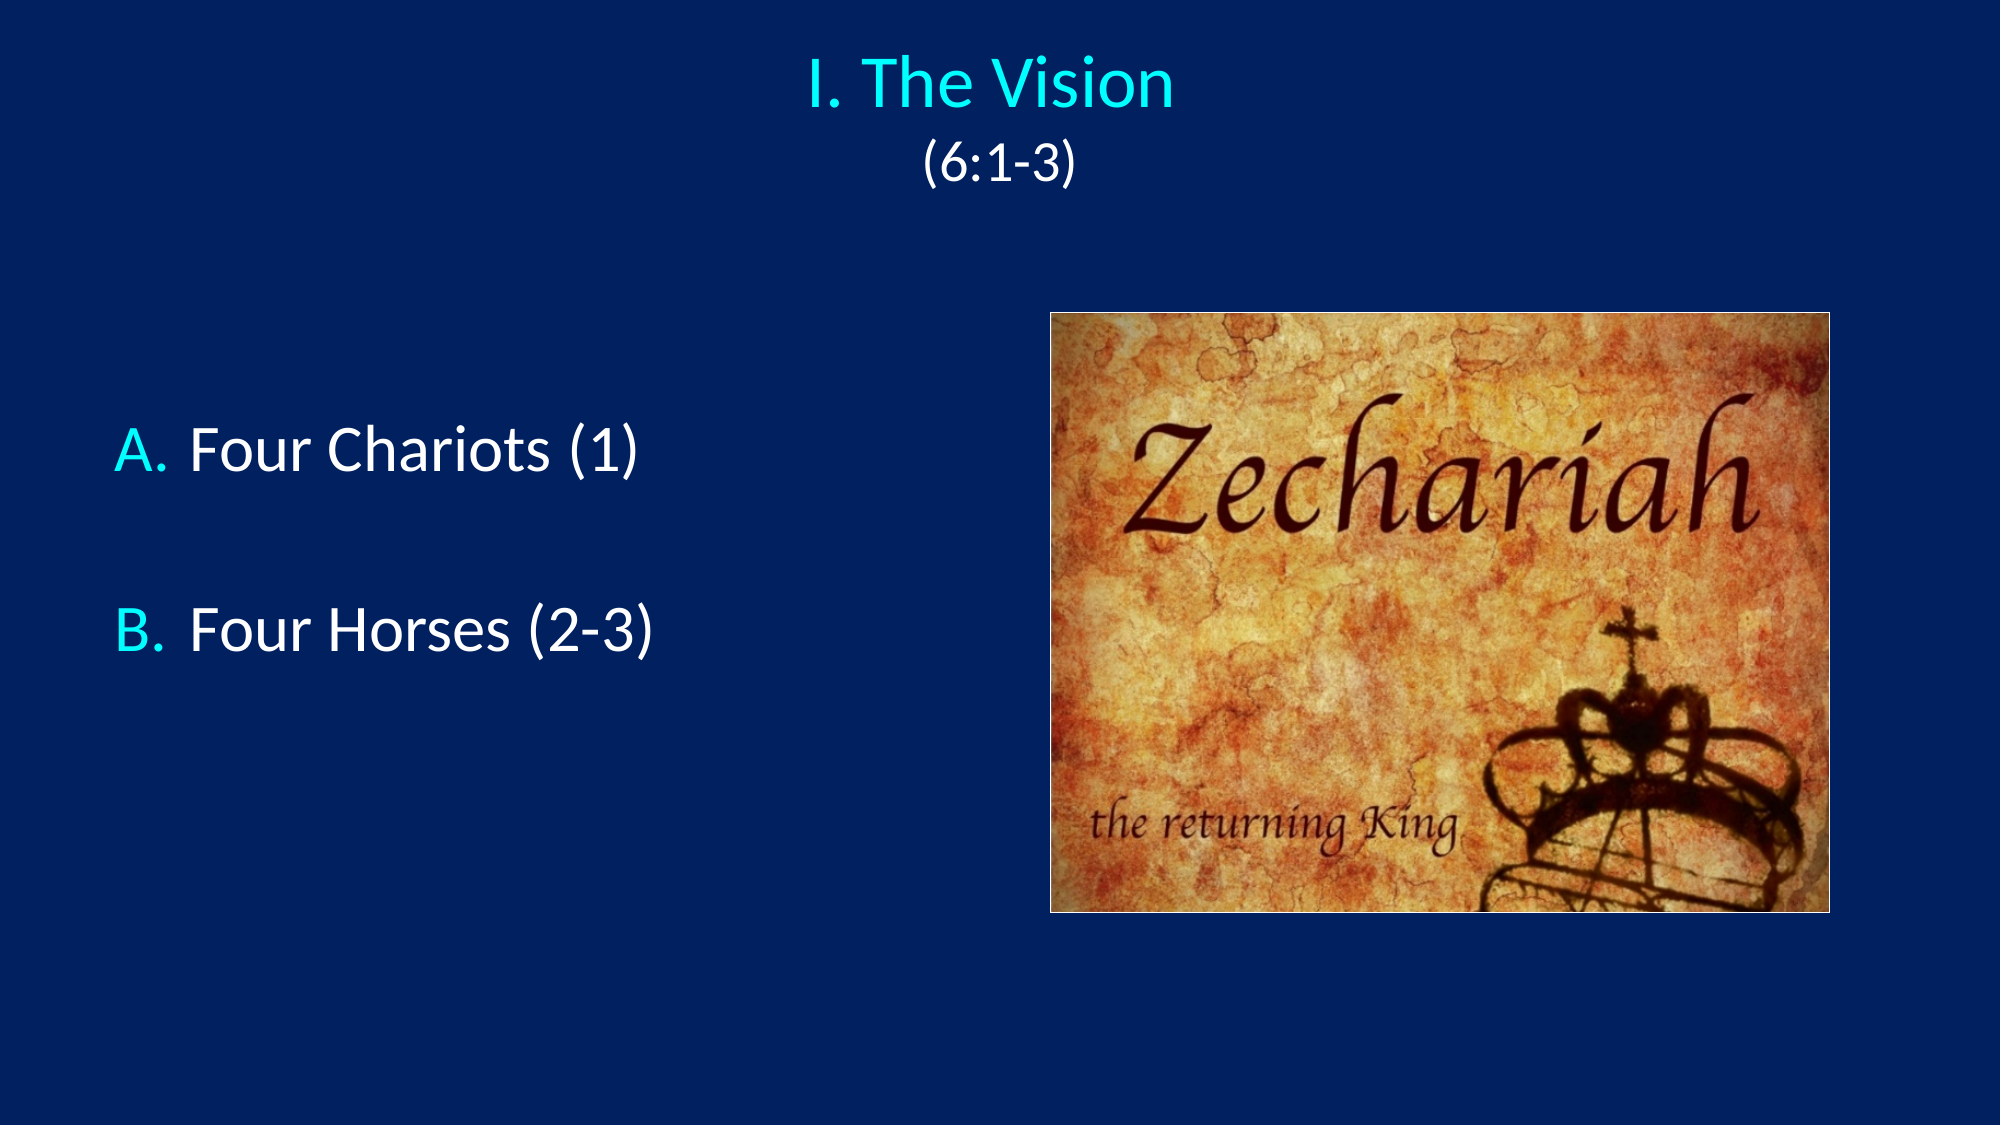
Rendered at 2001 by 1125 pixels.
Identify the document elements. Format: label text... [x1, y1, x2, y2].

picture [1049, 312, 1830, 913]
list Four Chariots (1) Four Horses (2-3) [99, 396, 751, 729]
title I. The Vision (6:1-3) [131, 37, 1869, 188]
